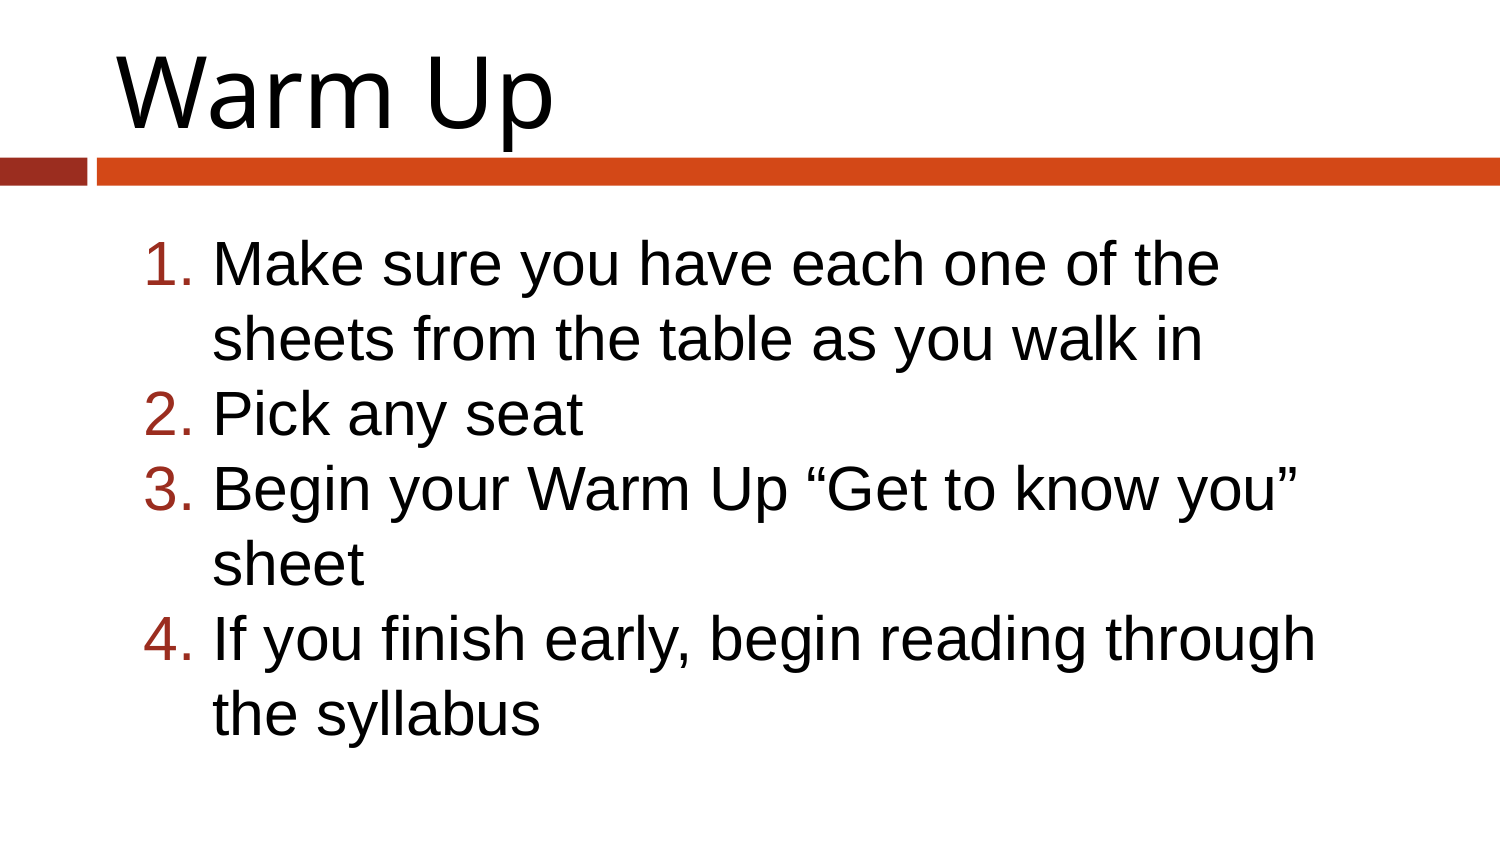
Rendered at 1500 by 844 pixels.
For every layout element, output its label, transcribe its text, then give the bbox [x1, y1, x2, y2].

list Make sure you have each one of the sheets from the table as you walk in Pick any seat Begin your Warm Up “Get to know you” sheet If you finish early, begin reading through the syllabus [122, 207, 1398, 714]
title Warm Up [100, 28, 1438, 150]
